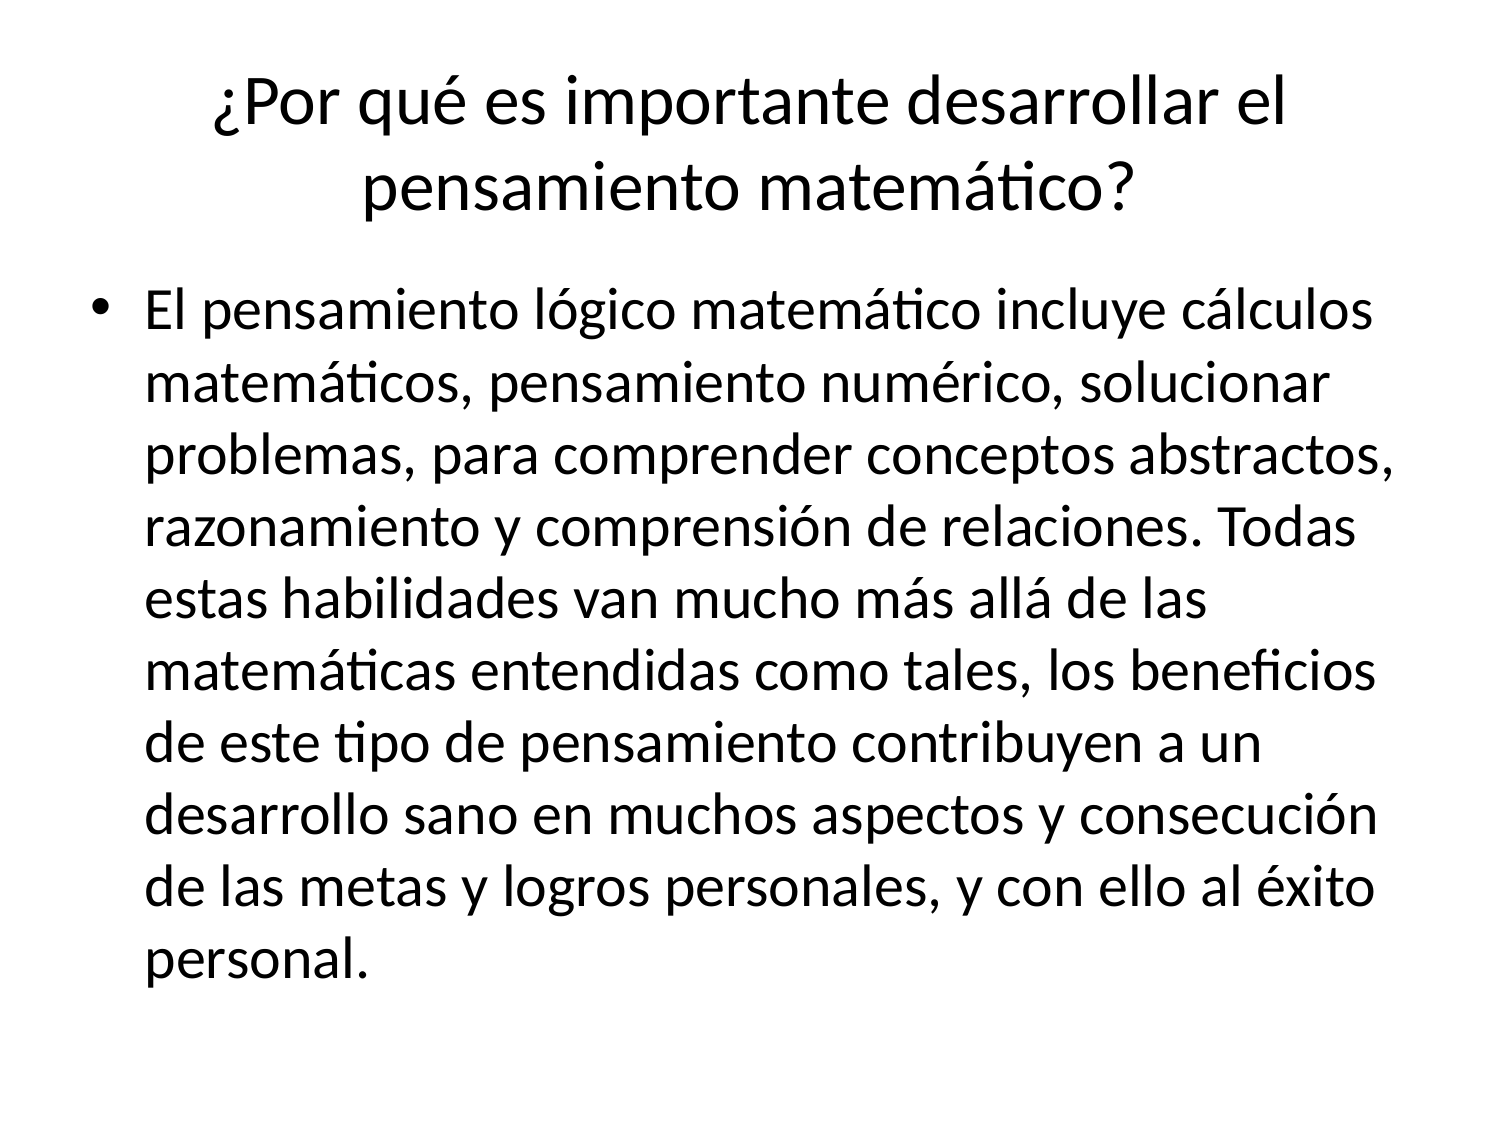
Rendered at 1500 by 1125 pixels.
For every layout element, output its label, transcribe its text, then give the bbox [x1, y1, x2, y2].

list El pensamiento lógico matemático incluye cálculos matemáticos, pensamiento numérico, solucionar problemas, para comprender conceptos abstractos, razonamiento y comprensión de relaciones. Todas estas habilidades van mucho más allá de las matemáticas entendidas como tales, los beneficios de este tipo de pensamiento contribuyen a un desarrollo sano en muchos aspectos y consecución de las metas y logros personales, y con ello al éxito personal. [75, 262, 1425, 1005]
title ¿Por qué es importante desarrollar el pensamiento matemático? [75, 45, 1425, 233]
